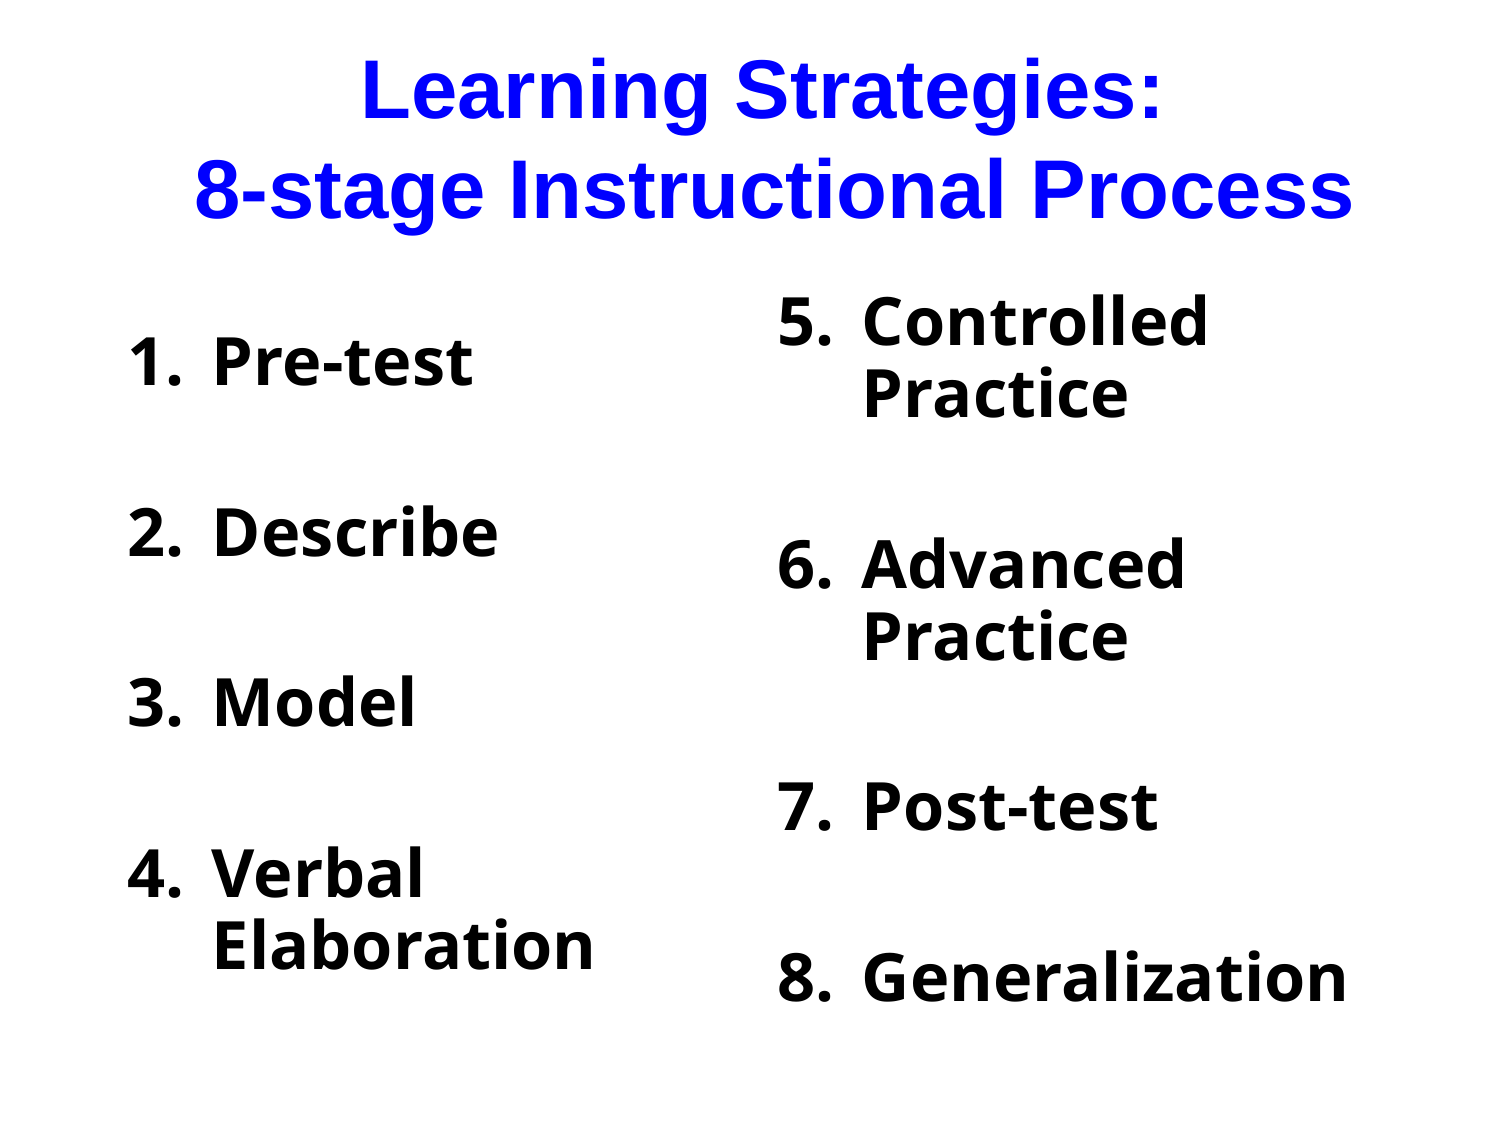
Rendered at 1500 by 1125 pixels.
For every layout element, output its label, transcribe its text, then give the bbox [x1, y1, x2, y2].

list Controlled Practice Advanced Practice Post-test Generalization [762, 280, 1388, 931]
text_box Learning Strategies: 8-stage Instructional Process [57, 28, 1492, 243]
list Pre-test Describe Model Verbal Elaboration [112, 320, 738, 971]
